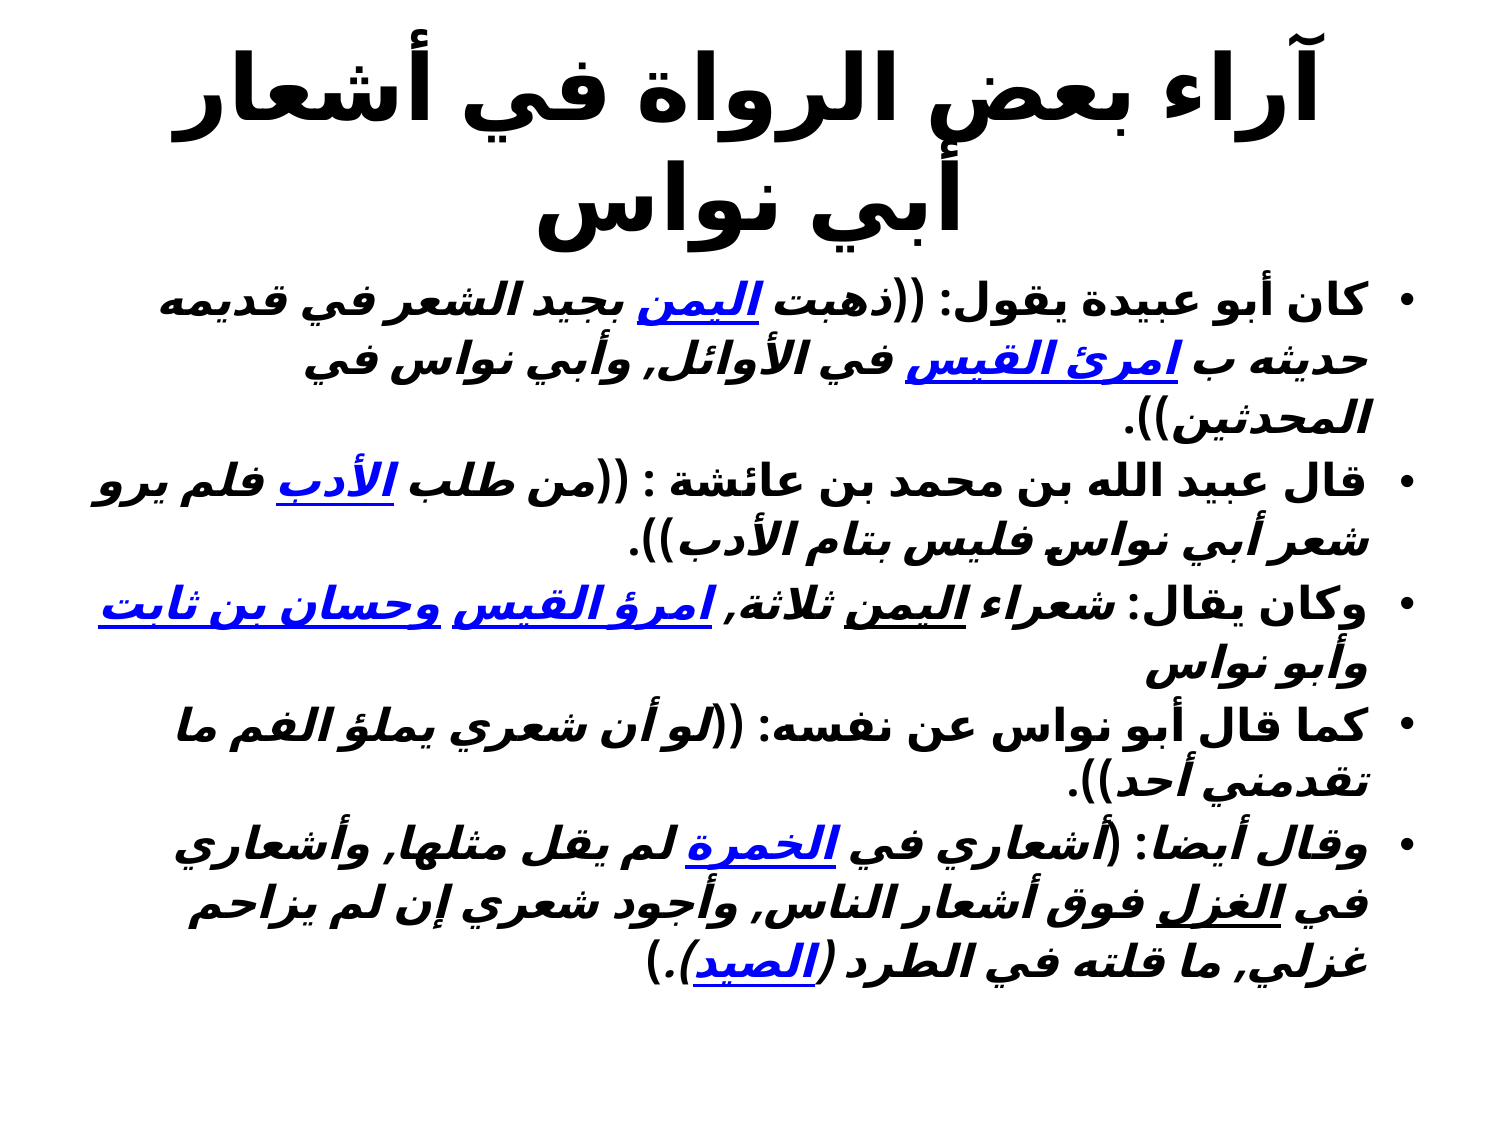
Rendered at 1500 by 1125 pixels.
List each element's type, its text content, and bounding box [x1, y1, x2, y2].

title آراء بعض الرواة في أشعار أبي نواس [75, 45, 1425, 233]
list كان أبو عبيدة يقول: ((ذهبت اليمن بجيد الشعر في قديمه حديثه ب امرئ القيس في الأوائل, وأبي نواس في المحدثين)). قال عبيد الله بن محمد بن عائشة : ((من طلب الأدب فلم يرو شعر أبي نواس فليس بتام الأدب)). وكان يقال: شعراء اليمن ثلاثة, امرؤ القيس وحسان بن ثابت وأبو نواس كما قال أبو نواس عن نفسه: ((لو أن شعري يملؤ الفم ما تقدمني أحد)). وقال أيضا: (أشعاري في الخمرة لم يقل مثلها, وأشعاري في الغزل فوق أشعار الناس, وأجود شعري إن لم يزاحم غزلي, ما قلته في الطرد (الصيد).) [75, 262, 1425, 1005]
